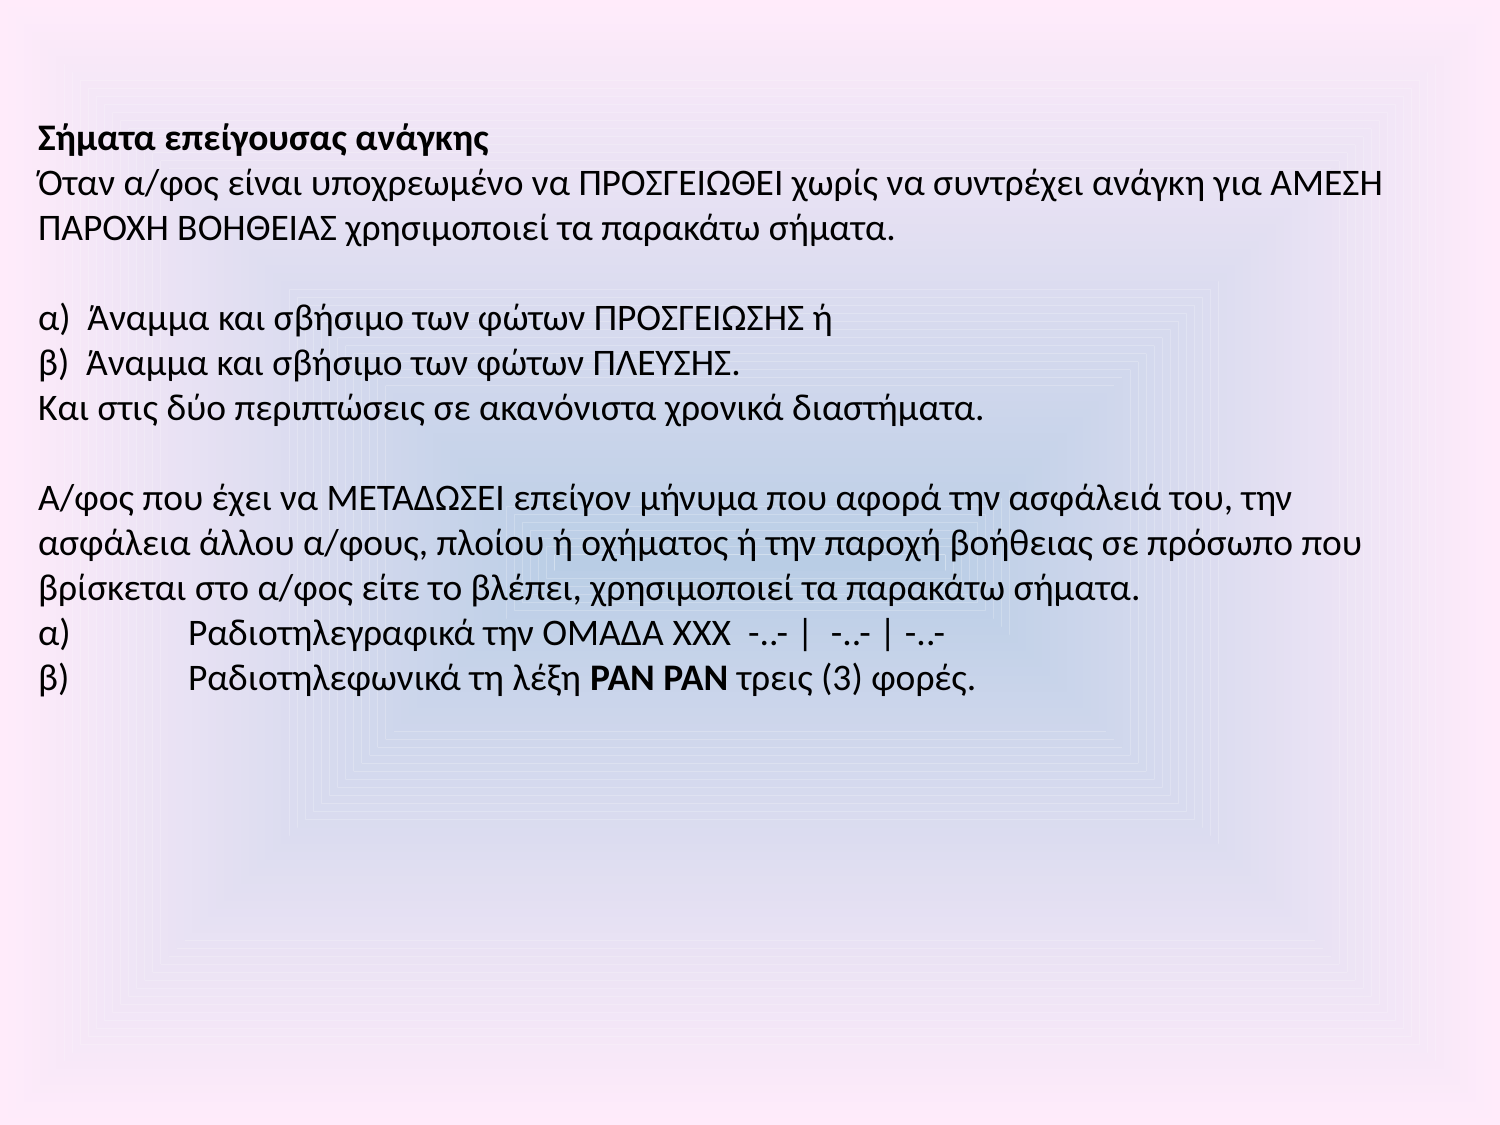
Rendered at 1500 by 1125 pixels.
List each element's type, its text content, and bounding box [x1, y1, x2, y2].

text_box Σήματα επείγουσας ανάγκης Όταν α/φος είναι υποχρεωμένο να ΠΡΟΣΓΕΙΩΘΕΙ χωρίς να συντρέχει ανάγκη για ΑΜΕΣΗ ΠΑΡΟΧΗ ΒΟΗΘΕΙΑΣ χρησιμοποιεί τα παρακάτω σήματα. α) Άναμμα και σβήσιμο των φώτων ΠΡΟΣΓΕΙΩΣΗΣ ή β) Άναμμα και σβήσιμο των φώτων ΠΛΕΥΣΗΣ. Και στις δύο περιπτώσεις σε ακανόνιστα χρονικά διαστήματα. Α/φος που έχει να ΜΕΤΑΔΩΣΕΙ επείγον μήνυμα που αφορά την ασφάλειά του, την ασφάλεια άλλου α/φους, πλοίου ή οχήματος ή την παροχή βοήθειας σε πρόσωπο που βρίσκεται στο α/φος είτε το βλέπει, χρησιμοποιεί τα παρακάτω σήματα. α) Ραδιοτηλεγραφικά την ΟΜΑΔΑ XXX -..- | -..- | -..- β) Ραδιοτηλεφωνικά τη λέξη ΡΑΝ ΡΑΝ τρεις (3) φορές. [23, 105, 1465, 706]
